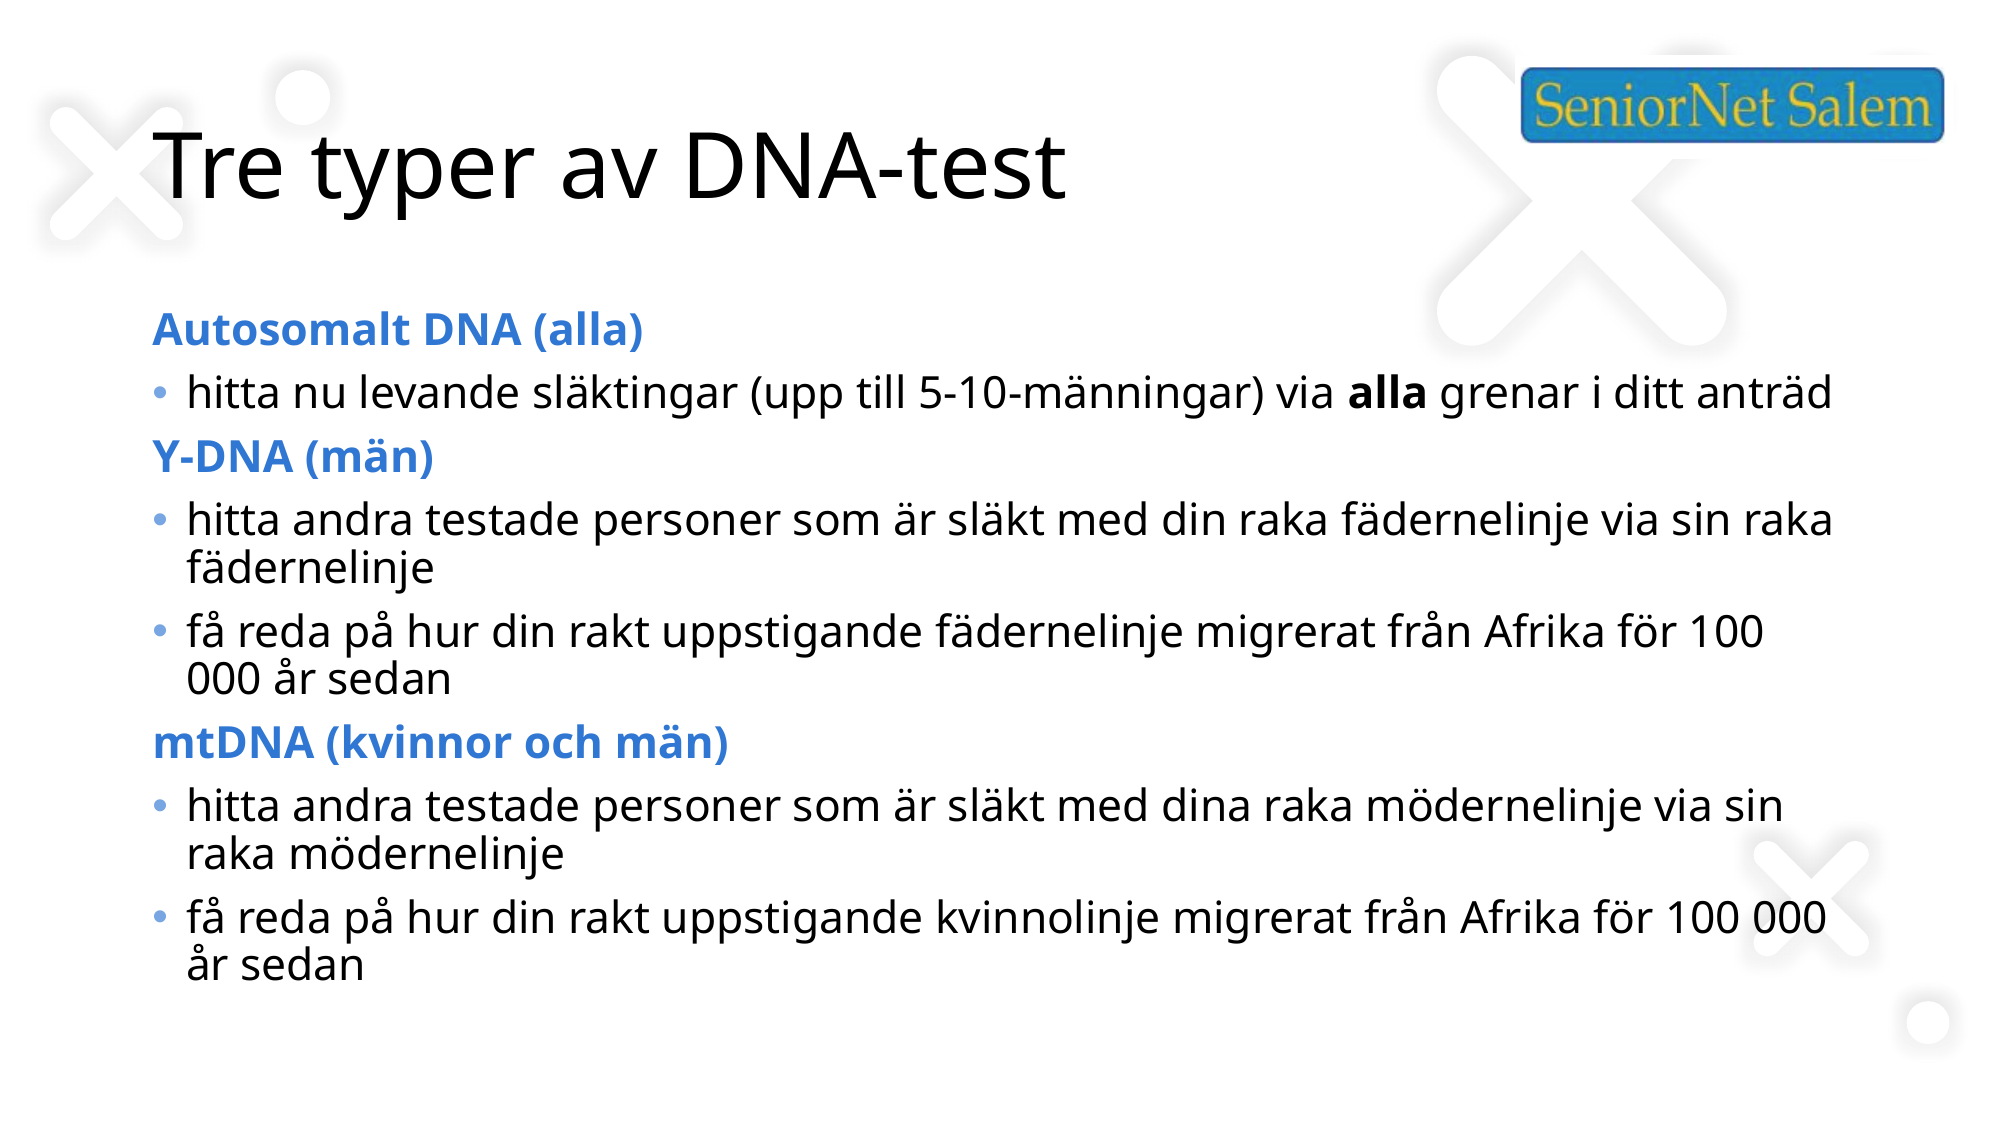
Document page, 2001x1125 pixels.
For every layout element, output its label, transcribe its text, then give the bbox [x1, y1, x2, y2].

title Tre typer av DNA-test [137, 59, 1863, 278]
list Autosomalt DNA (alla) hitta nu levande släktingar (upp till 5-10-männingar) via alla grenar i ditt anträd Y-DNA (män) hitta andra testade personer som är släkt med din raka fädernelinje via sin raka fädernelinje få reda på hur din rakt uppstigande fädernelinje migrerat från Afrika för 100 000 år sedan mtDNA (kvinnor och män) hitta andra testade personer som är släkt med dina raka mödernelinje via sin raka mödernelinje få reda på hur din rakt uppstigande kvinnolinje migrerat från Afrika för 100 000 år sedan [137, 299, 1863, 1014]
picture [1515, 55, 1954, 159]
